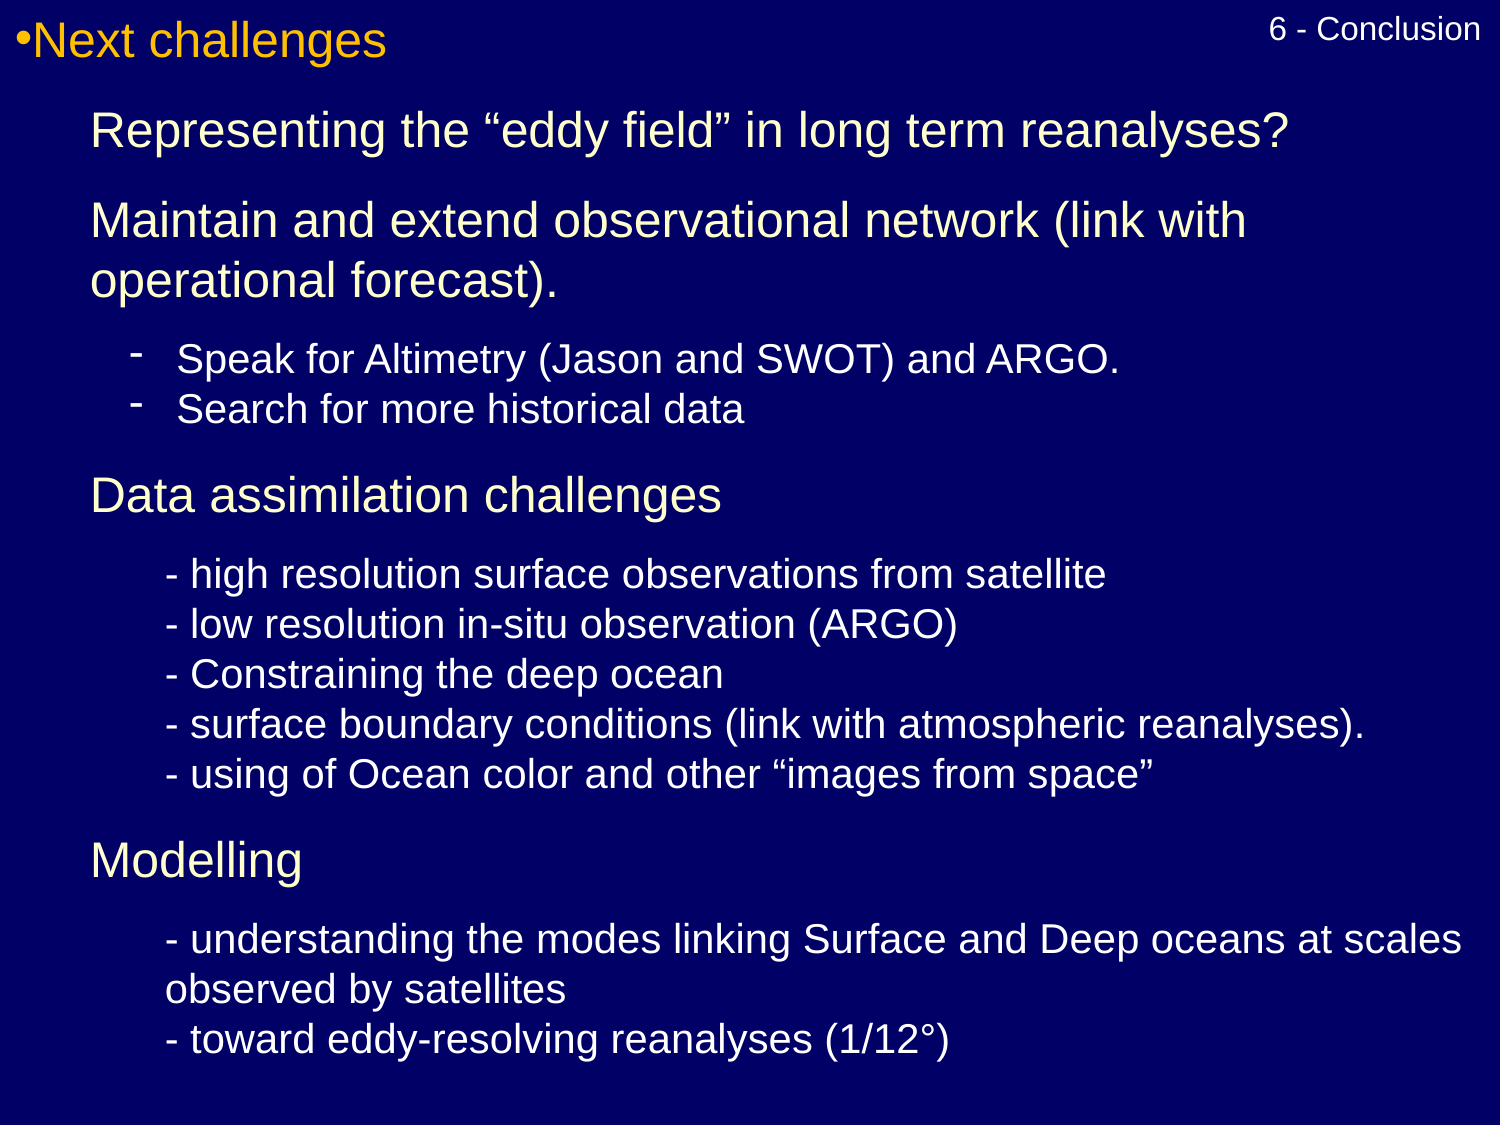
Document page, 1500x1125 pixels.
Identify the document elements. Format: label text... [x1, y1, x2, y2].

text_box Next challenges Representing the “eddy field” in long term reanalyses? Maintain and extend observational network (link with operational forecast). Speak for Altimetry (Jason and SWOT) and ARGO. Search for more historical data Data assimilation challenges - high resolution surface observations from satellite - low resolution in-situ observation (ARGO) - Constraining the deep ocean - surface boundary conditions (link with atmospheric reanalyses). - using of Ocean color and other “images from space” Modelling - understanding the modes linking Surface and Deep oceans at scales observed by satellites - toward eddy-resolving reanalyses (1/12°) [0, 0, 1500, 1070]
text_box 6 - Conclusion [1253, 0, 1500, 55]
